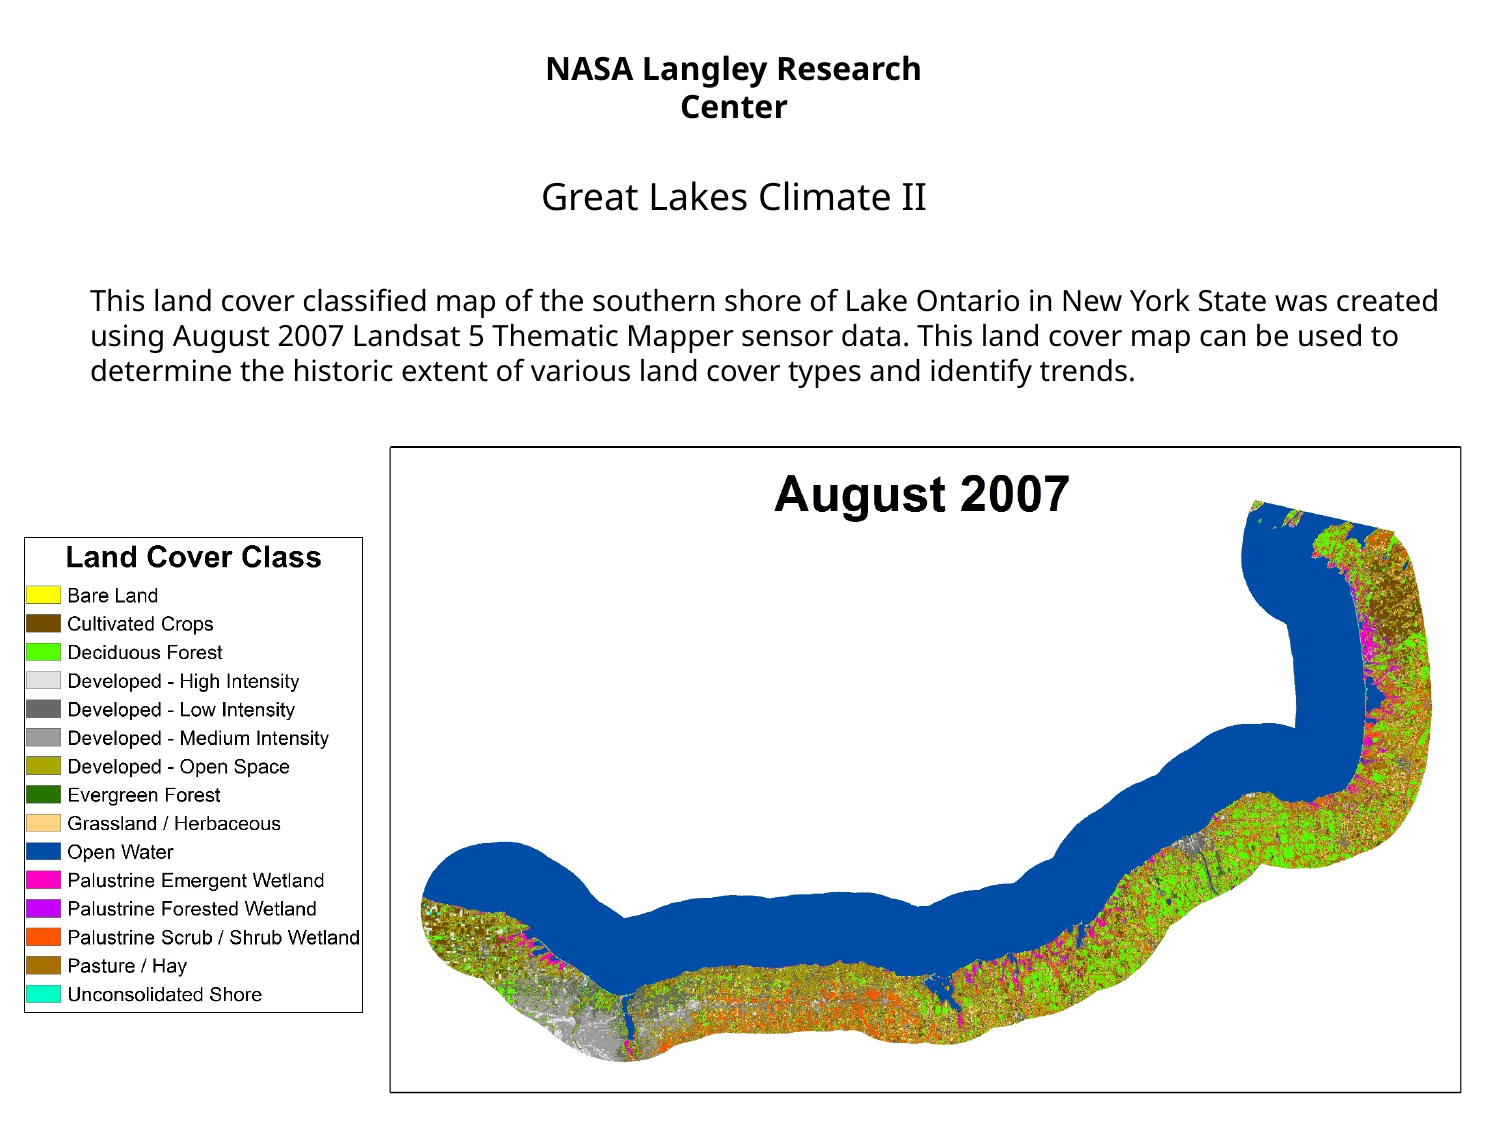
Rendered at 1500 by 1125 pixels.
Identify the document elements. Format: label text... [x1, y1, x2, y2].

list This land cover classified map of the southern shore of Lake Ontario in New York State was created using August 2007 Landsat 5 Thematic Mapper sensor data. This land cover map can be used to determine the historic extent of various land cover types and identify trends. [75, 275, 1475, 438]
text_box Great Lakes Climate II [487, 132, 981, 225]
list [374, 436, 1476, 1109]
title NASA Langley Research Center [487, 40, 981, 132]
picture [24, 537, 363, 1013]
